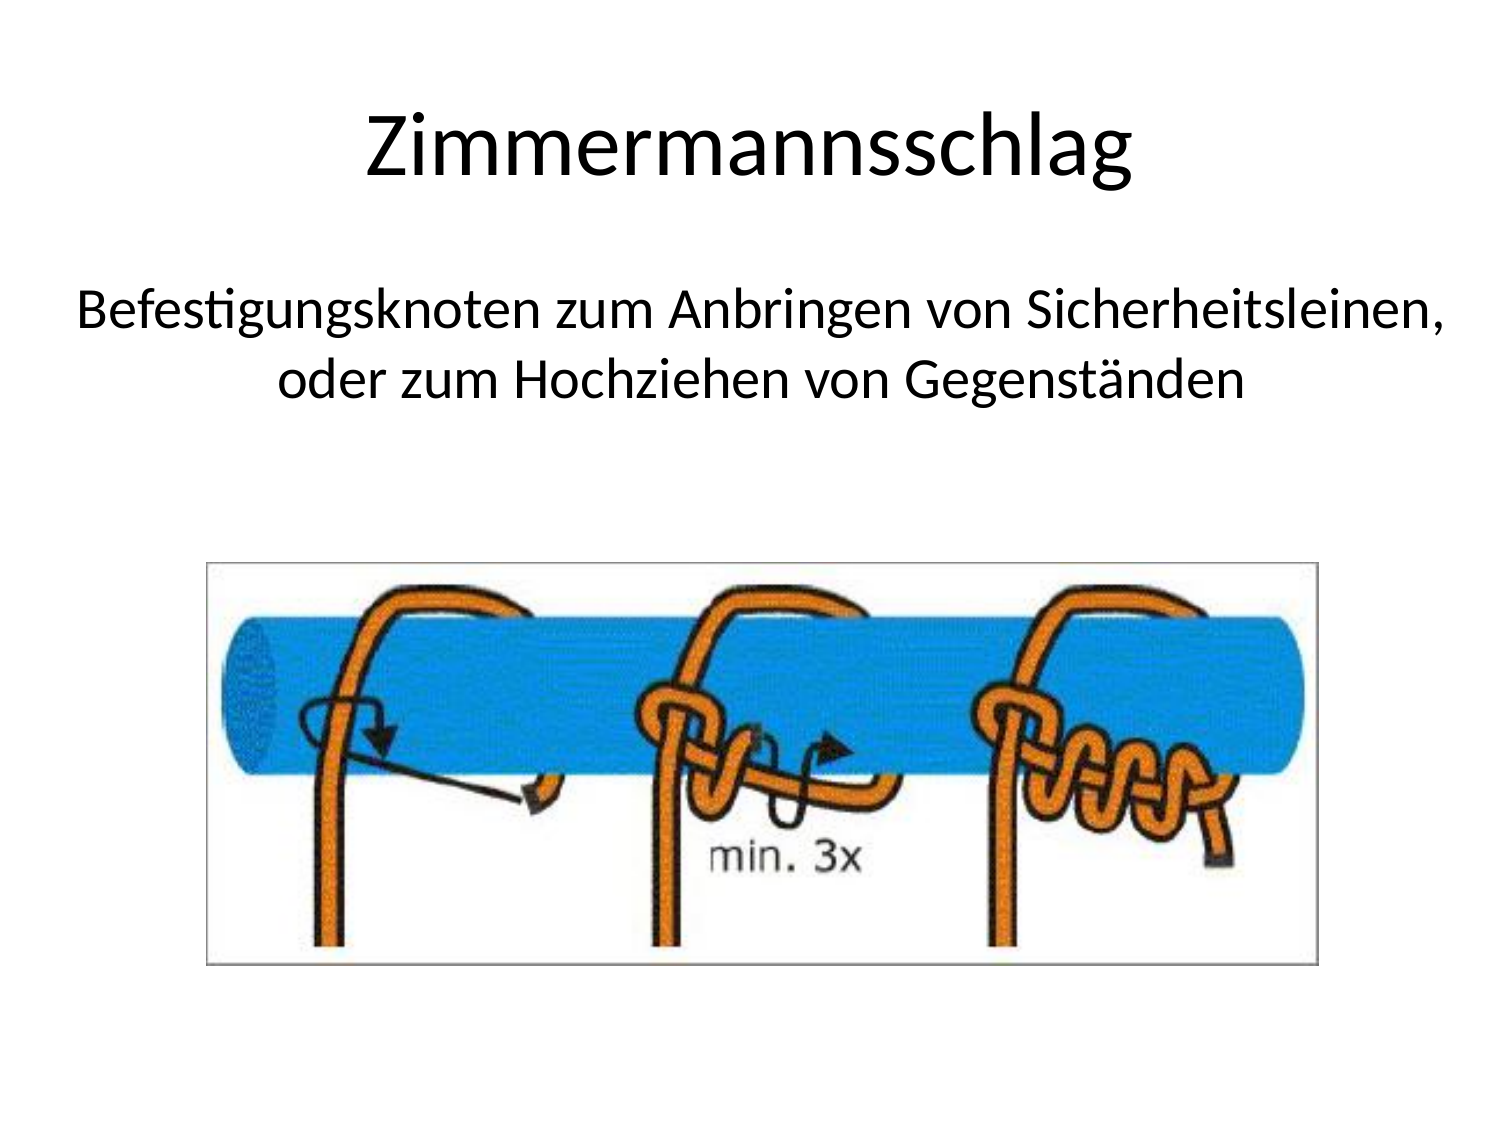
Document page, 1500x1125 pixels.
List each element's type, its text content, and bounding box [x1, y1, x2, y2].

title Zimmermannsschlag [75, 45, 1425, 233]
list Befestigungsknoten zum Anbringen von Sicherheitsleinen, oder zum Hochziehen von Gegenständen [41, 262, 1483, 1005]
picture [206, 562, 1320, 966]
